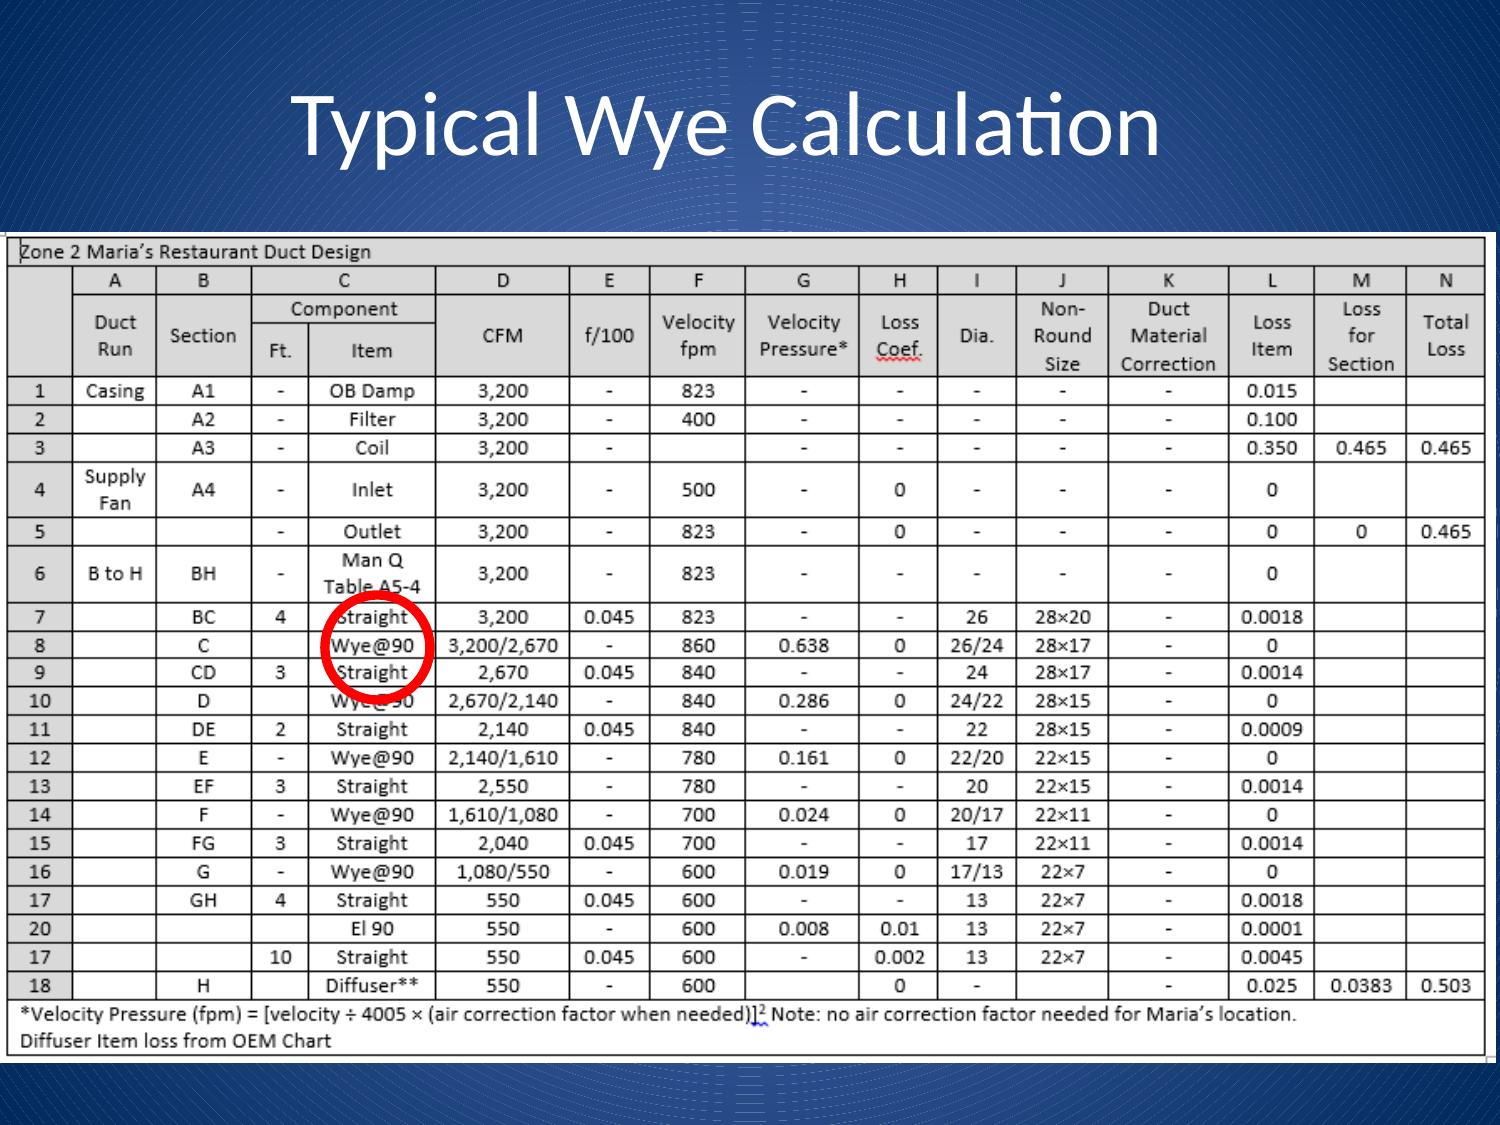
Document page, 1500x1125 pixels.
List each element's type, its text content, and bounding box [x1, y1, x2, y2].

picture [0, 232, 1497, 1063]
title Typical Wye Calculation [62, 24, 1413, 213]
